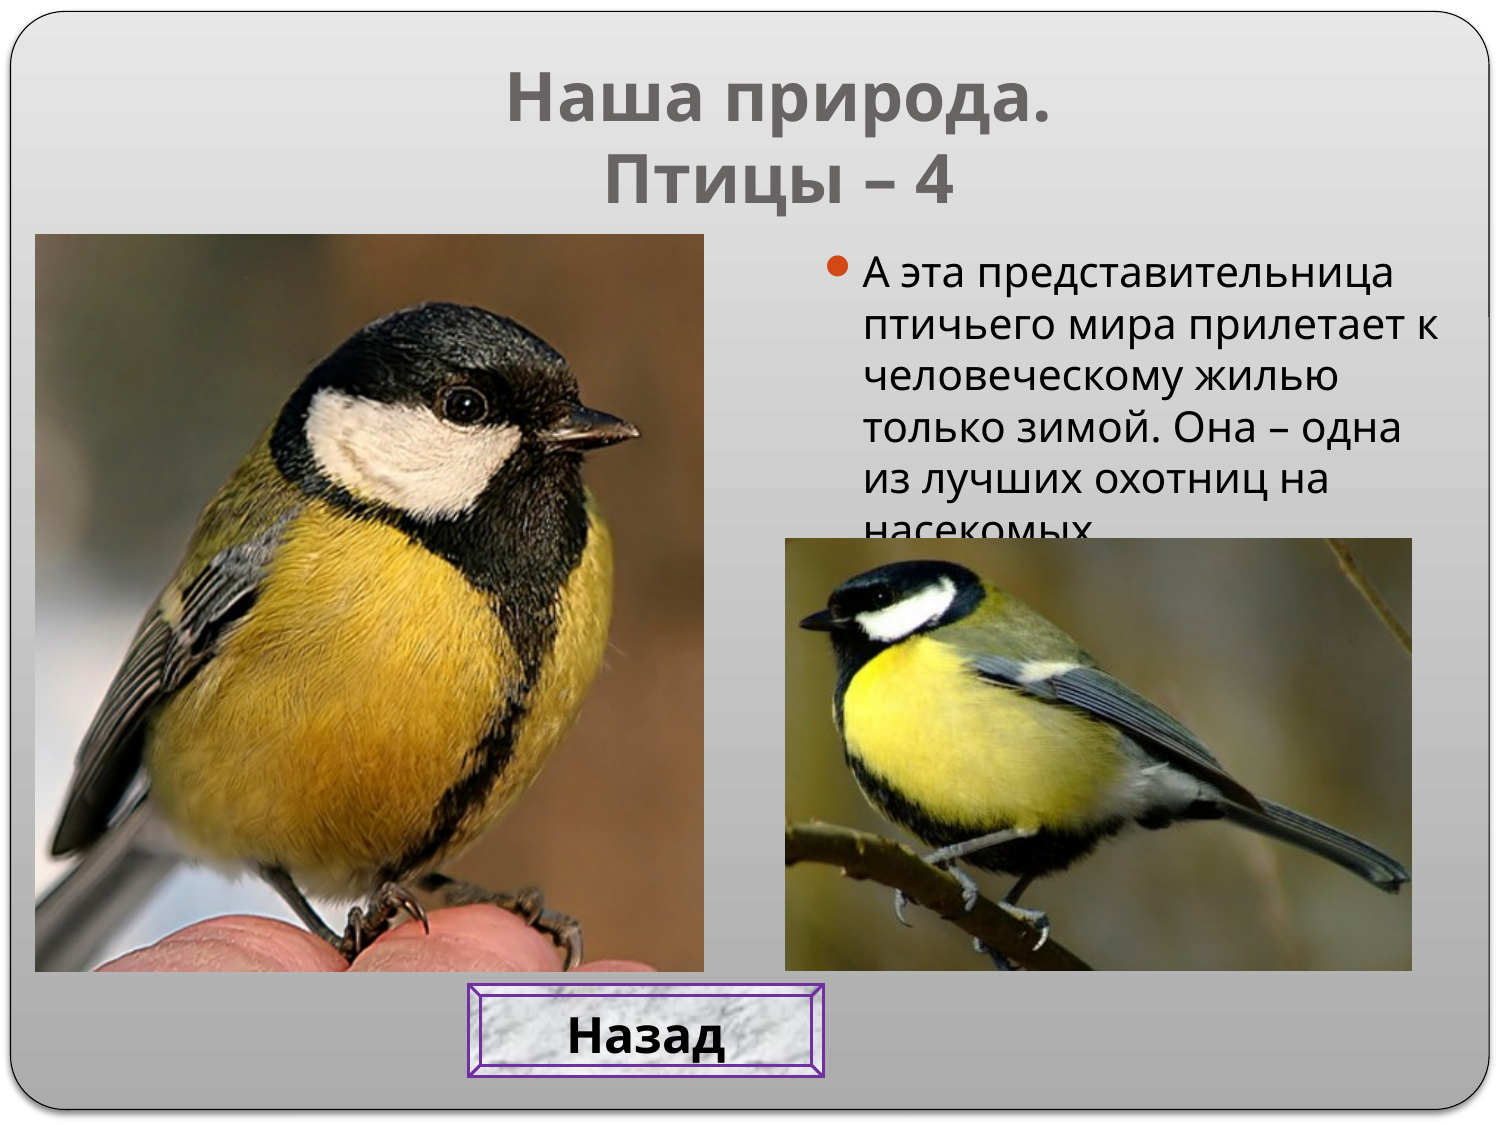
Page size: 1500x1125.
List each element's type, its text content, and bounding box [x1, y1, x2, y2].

picture [784, 538, 1412, 971]
text_box Назад [468, 984, 824, 1077]
title Наша природа. Птицы – 4 [150, 45, 1425, 233]
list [34, 234, 704, 972]
list А эта представительница птичьего мира прилетает к человеческому жилью только зимой. Она – одна из лучших охотниц на насекомых. [809, 237, 1477, 563]
